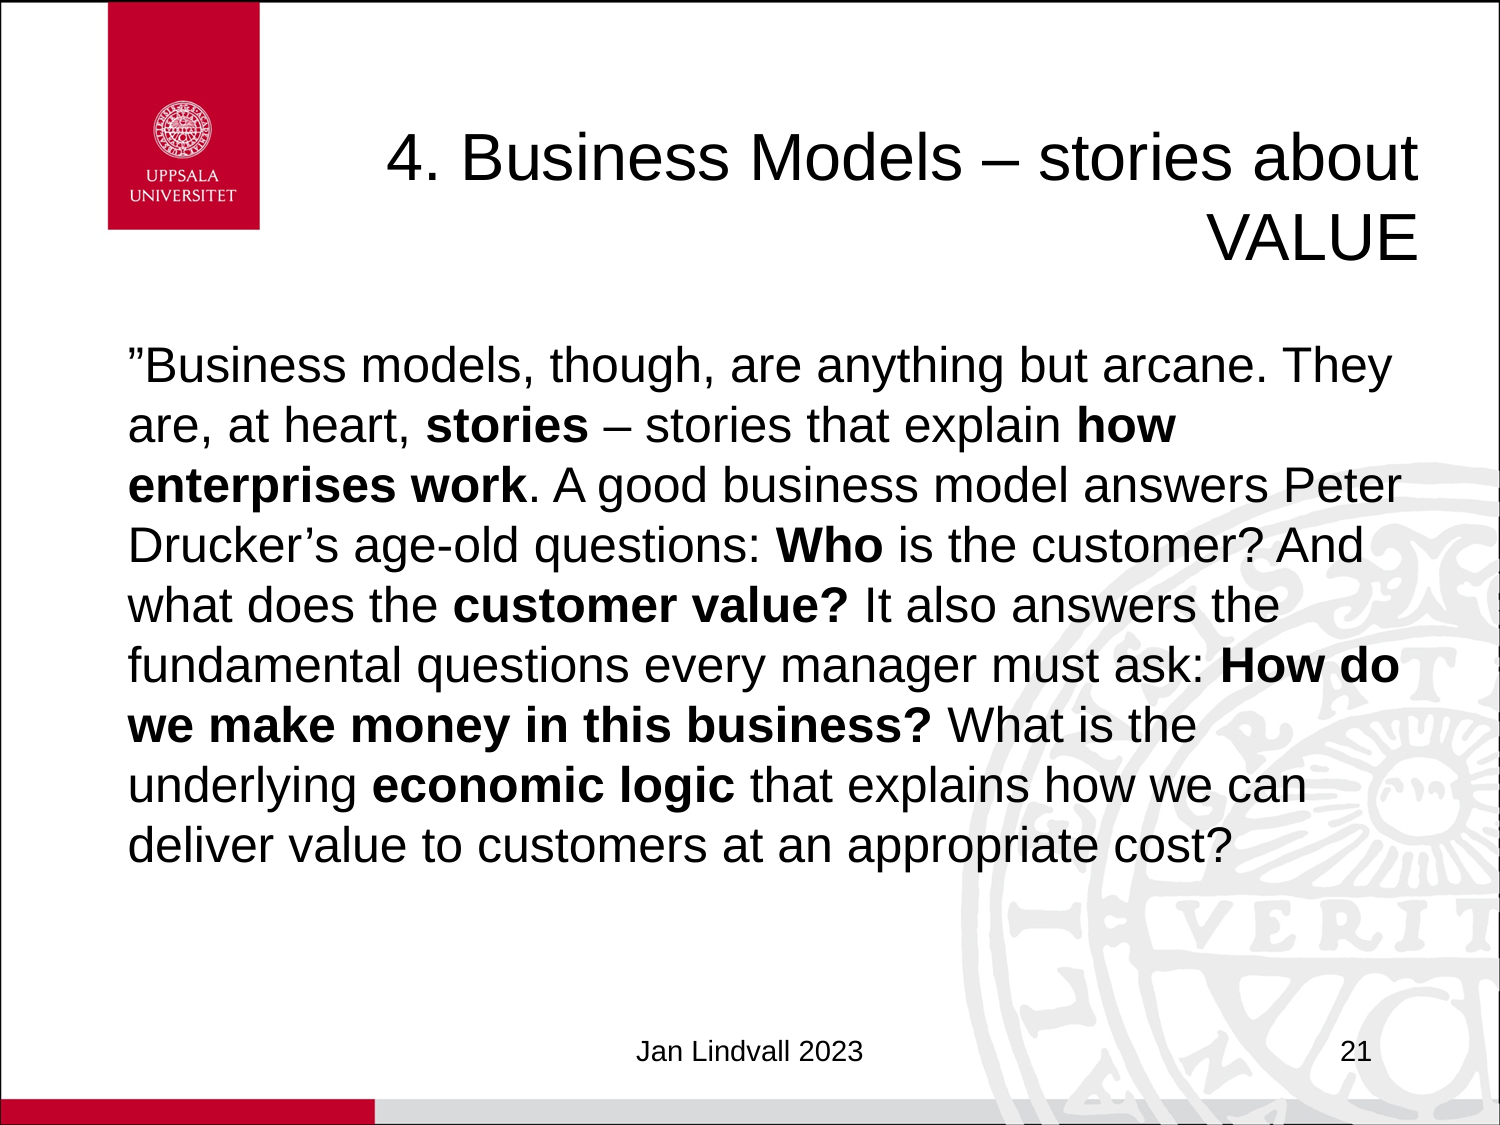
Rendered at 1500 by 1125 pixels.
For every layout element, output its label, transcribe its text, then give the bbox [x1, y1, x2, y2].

picture [0, 0, 1500, 1125]
slide_number 21 [1074, 1024, 1388, 1101]
title 4. Business Models – stories about VALUE [289, 99, 1436, 288]
footer Jan Lindvall 2023 [512, 1024, 988, 1101]
list ”Business models, though, are anything but arcane. They are, at heart, stories – stories that explain how enterprises work. A good business model answers Peter Drucker’s age-old questions: Who is the customer? And what does the customer value? It also answers the fundamental questions every manager must ask: How do we make money in this business? What is the underlying economic logic that explains how we can deliver value to customers at an appropriate cost? [112, 324, 1436, 1000]
